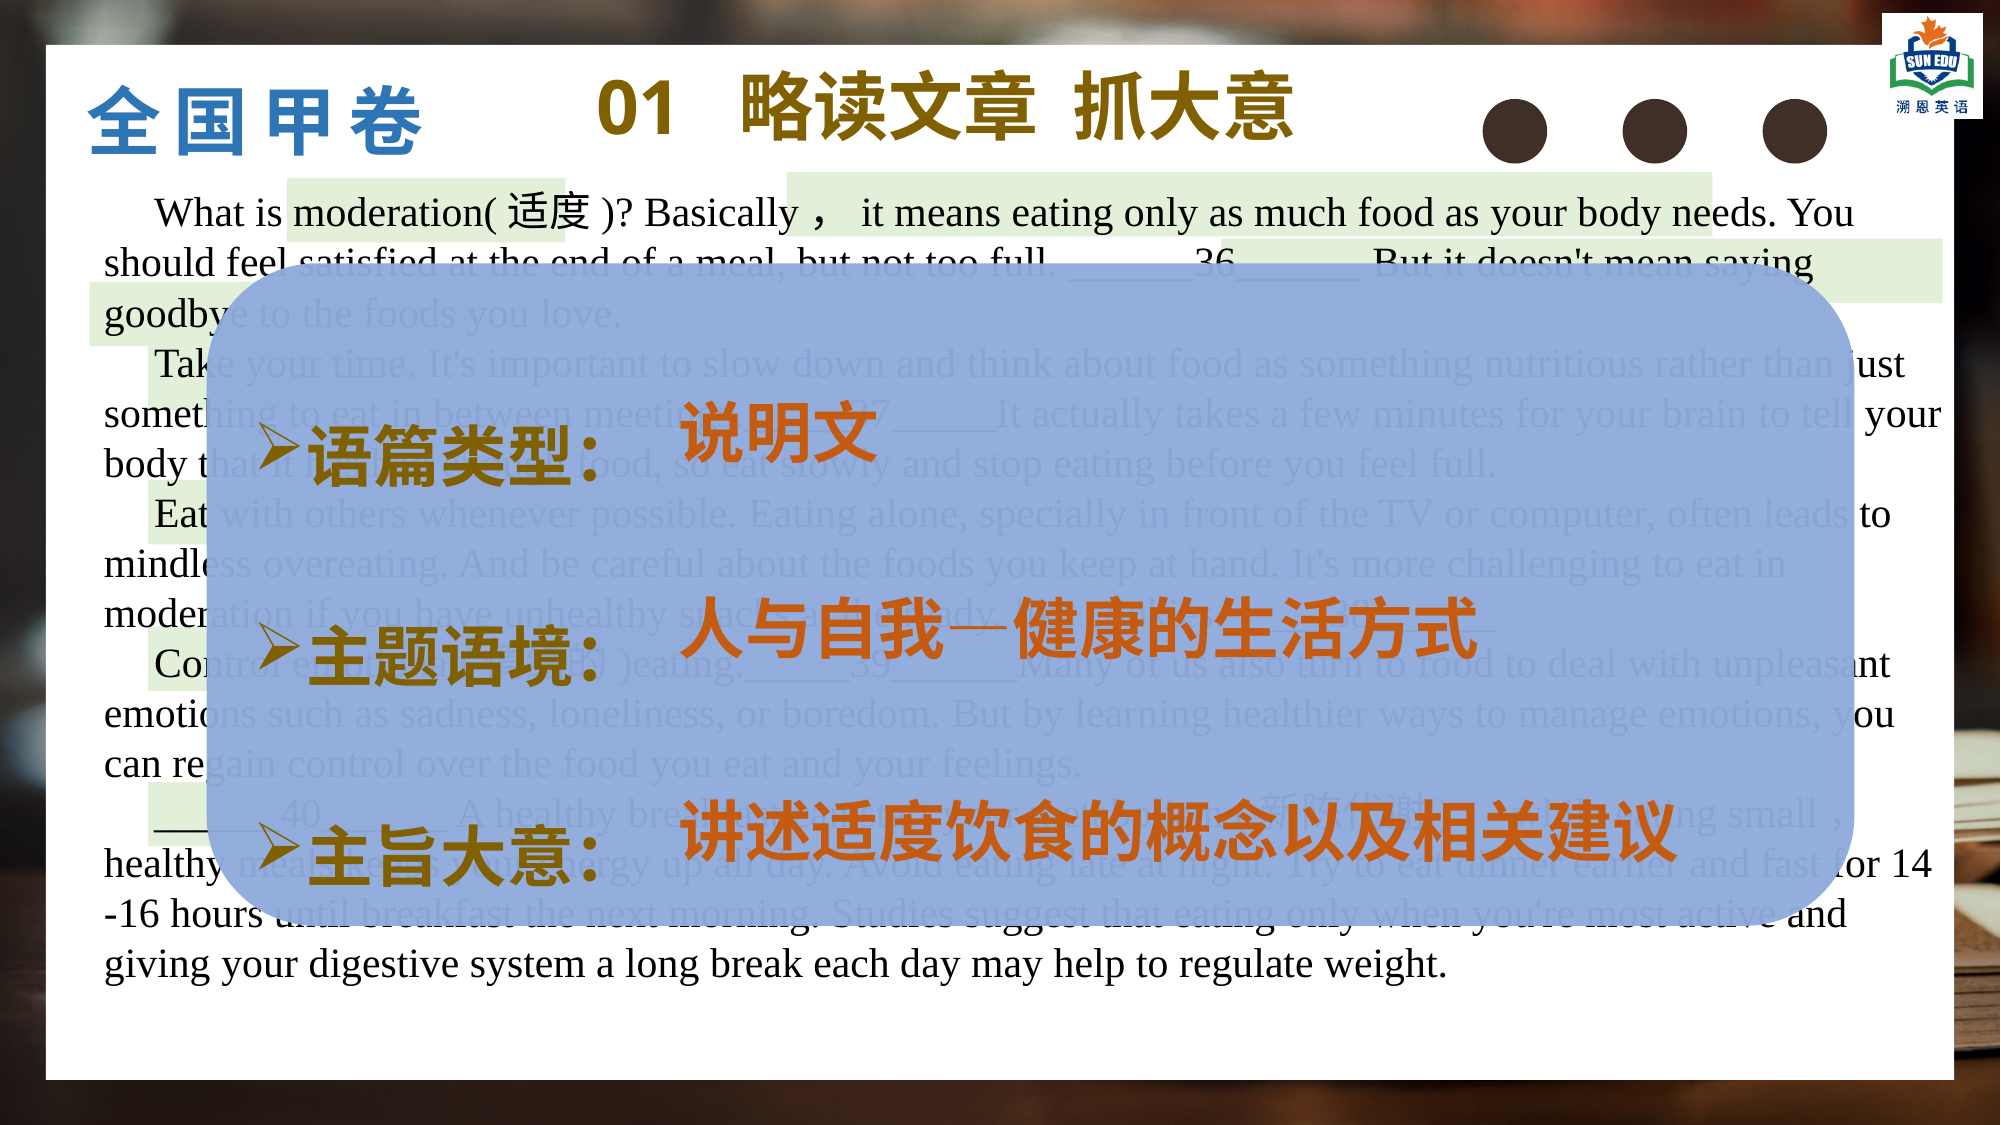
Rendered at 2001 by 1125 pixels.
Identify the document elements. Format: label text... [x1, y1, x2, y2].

text_box [786, 171, 1713, 177]
text_box 说明文 [663, 383, 1148, 479]
text_box 语篇类型： 主题语境： 主旨大意： [205, 262, 1856, 928]
picture [0, 0, 2000, 1125]
text_box What is moderation(适度)? Basically，it means eating only as much food as your body needs. You should feel satisfied at the end of a meal, but not too full. ______36______ But it doesn't mean saying goodbye to the foods you love. Take your time. It's important to slow down and think about food as something nutritious rather than just something to eat in between meetings._____37_____It actually takes a few minutes for your brain to tell your body that it has had enough food, so eat slowly and stop eating before you feel full. Eat with others whenever possible. Eating alone, specially in front of the TV or computer, often leads to mindless overeating. And be careful about the foods you keep at hand. It's more challenging to eat in moderation if you have unhealthy snacks at the ready, like cookies._____38______ Control emotional(情绪的)eating._____39______Many of us also turn to food to deal with unpleasant emotions such as sadness, loneliness, or boredom. But by learning healthier ways to manage emotions, you can regain control over the food you eat and your feelings. ______40______ A healthy breakfast can start your metabolism (新陈代谢)，while eating small， healthy meals keeps your energy up all day. Avoid eating late at night. Try to eat dinner earlier and fast for 14 -16 hours until breakfast the next morning. Studies suggest that eating only when you're most active and giving your digestive system a long break each day may help to regulate weight. [89, 177, 1972, 993]
text_box 人与自我—健康的生活方式 [663, 579, 1626, 674]
text_box 全国甲卷 [71, 67, 566, 173]
text_box 讲述适度饮食的概念以及相关建议 [663, 782, 1828, 877]
text_box 01 略读文章 抓大意 [565, 52, 1329, 157]
